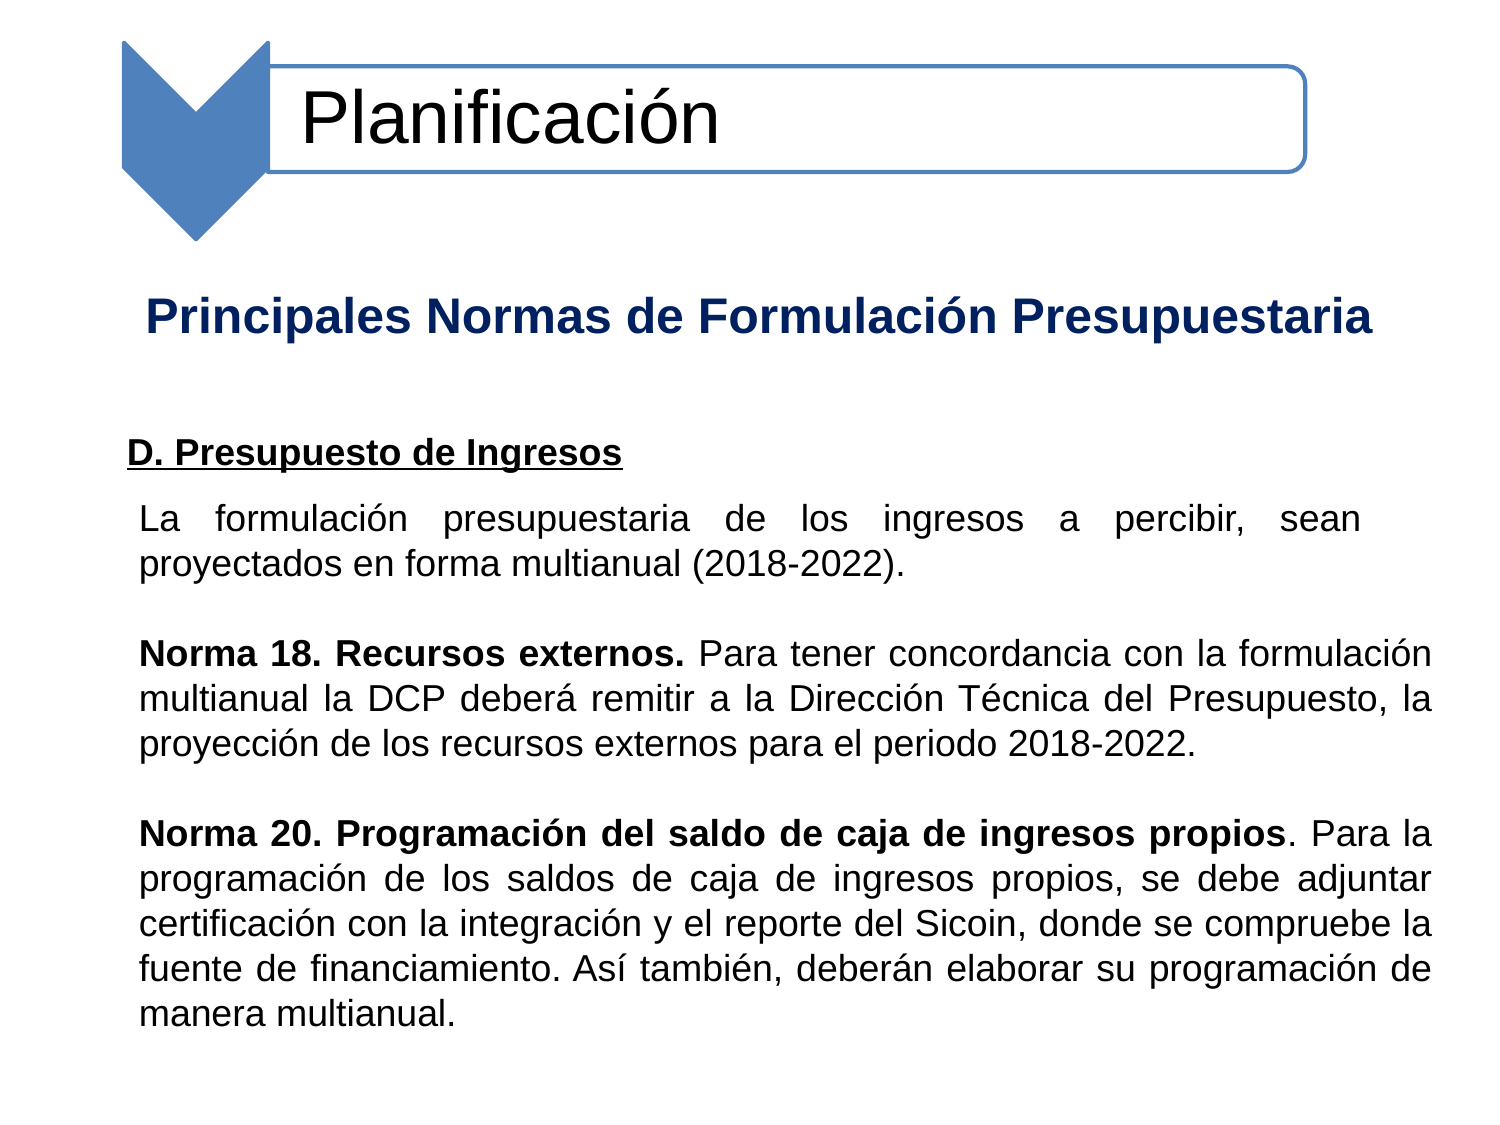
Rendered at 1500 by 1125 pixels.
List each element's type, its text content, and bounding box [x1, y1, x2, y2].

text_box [267, 66, 1306, 173]
text_box La formulación presupuestaria de los ingresos a percibir, sean proyectados en forma multianual (2018-2022). [123, 486, 1376, 592]
text_box D. Presupuesto de Ingresos [112, 420, 975, 481]
title Principales Normas de Formulación Presupuestaria [84, 219, 1435, 408]
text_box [123, 42, 269, 240]
text_box Norma 18. Recursos externos. Para tener concordancia con la formulación multianual la DCP deberá remitir a la Dirección Técnica del Presupuesto, la proyección de los recursos externos para el periodo 2018-2022. Norma 20. Programación del saldo de caja de ingresos propios. Para la programación de los saldos de caja de ingresos propios, se debe adjuntar certificación con la integración y el reporte del Sicoin, donde se compruebe la fuente de financiamiento. Así también, deberán elaborar su programación de manera multianual. [123, 621, 1447, 1125]
